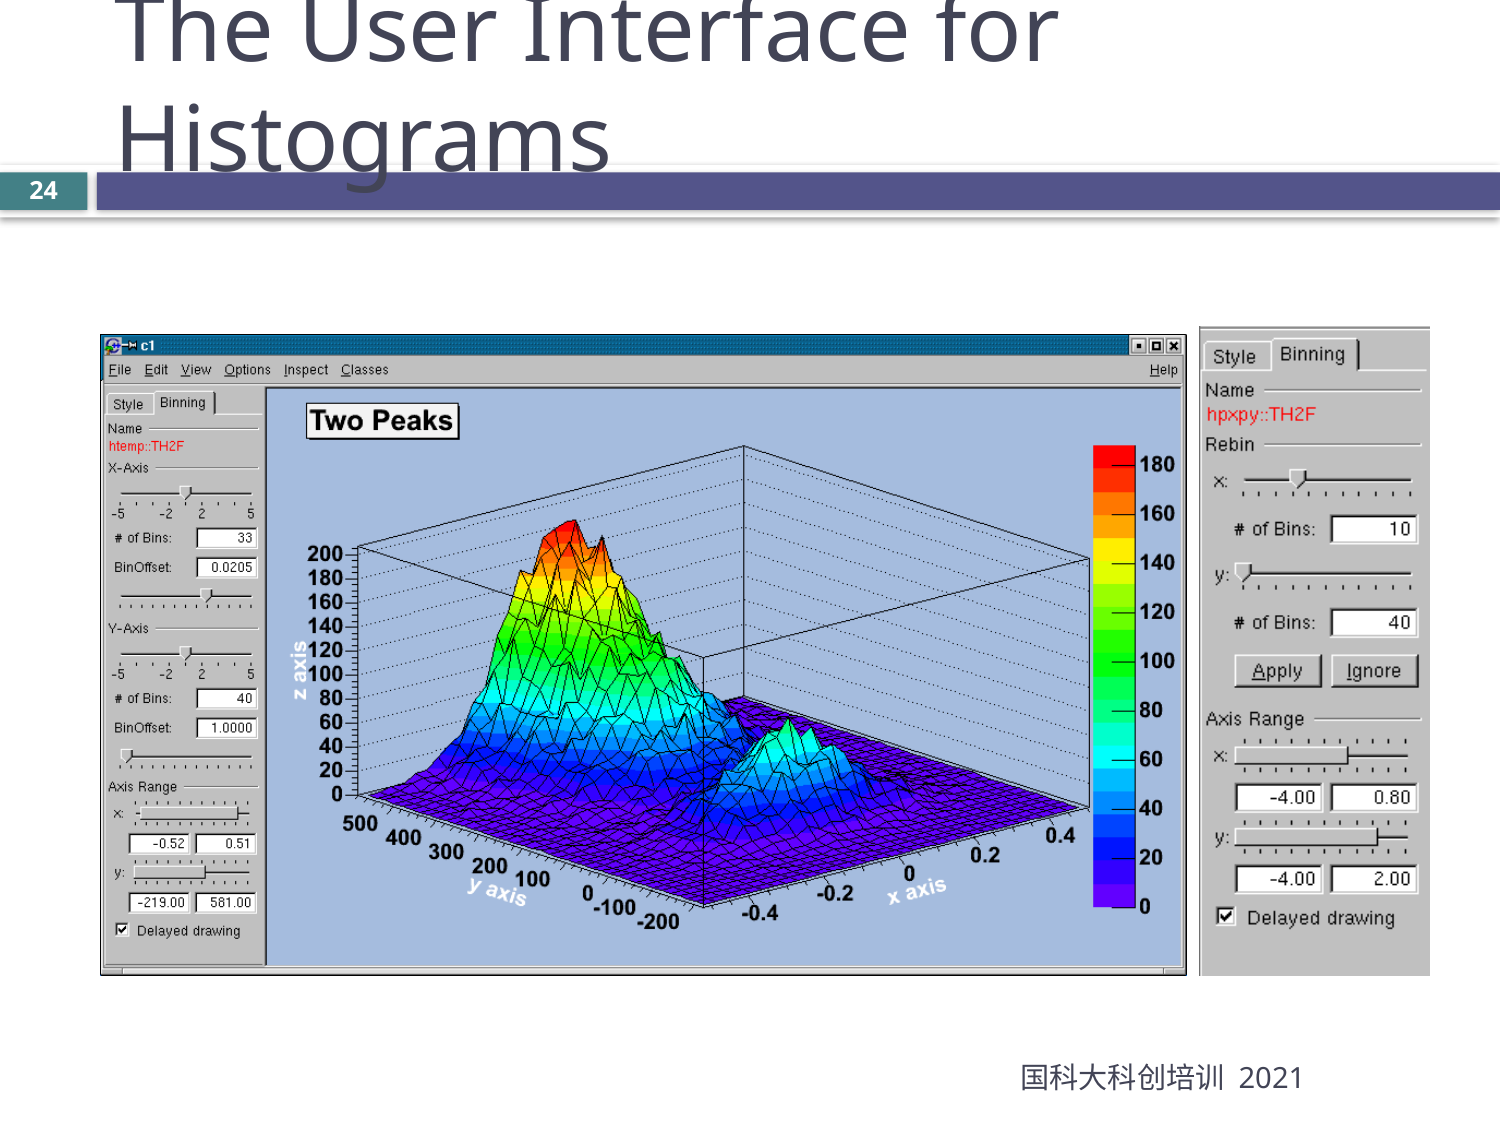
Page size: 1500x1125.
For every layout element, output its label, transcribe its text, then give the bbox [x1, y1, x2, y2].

picture [99, 333, 1188, 977]
picture [1198, 325, 1431, 977]
slide_number 国科大科创培训 2021 [1005, 1046, 1443, 1107]
slide_number 24 [0, 171, 88, 212]
title The User Interface for Histograms [99, 0, 1438, 162]
